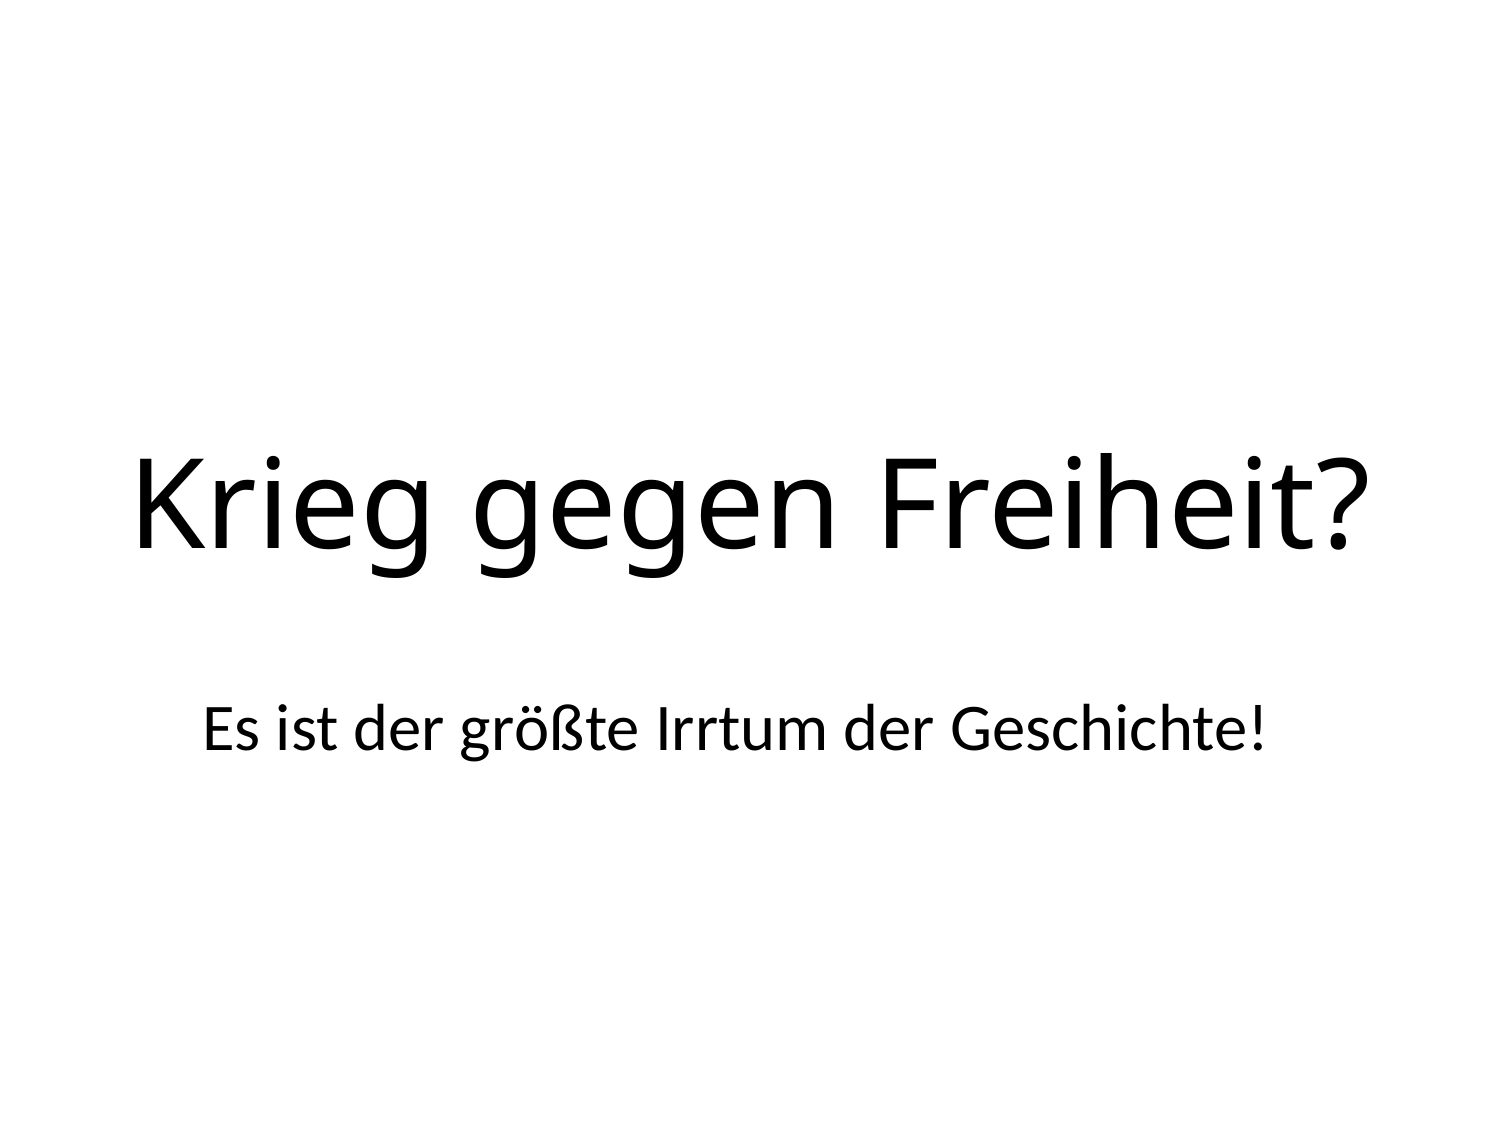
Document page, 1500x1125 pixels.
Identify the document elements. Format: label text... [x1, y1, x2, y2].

subtitle Es ist der größte Irrtum der Geschichte! [173, 592, 1299, 864]
title Krieg gegen Freiheit? [112, 184, 1388, 576]
